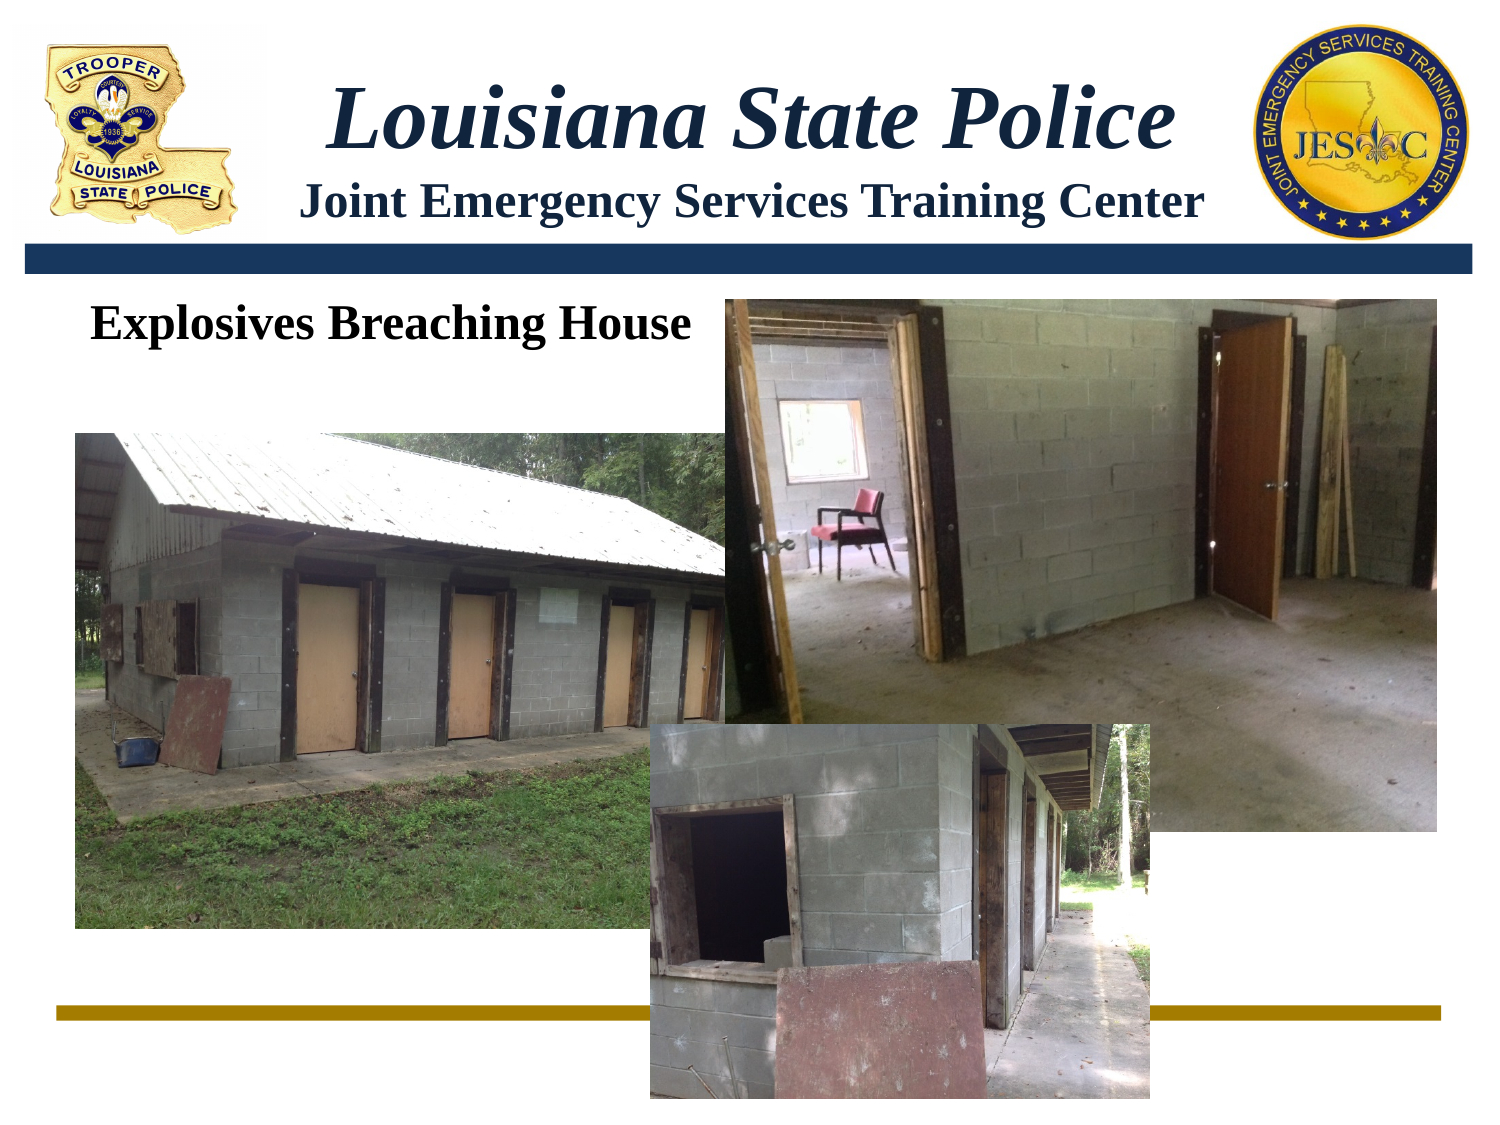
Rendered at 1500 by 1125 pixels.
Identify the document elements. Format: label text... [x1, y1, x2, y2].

picture [1250, 21, 1473, 243]
list Explosives Breaching House [75, 251, 738, 357]
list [74, 433, 719, 929]
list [649, 724, 1151, 1099]
picture [12, 24, 267, 250]
picture [724, 299, 1437, 832]
